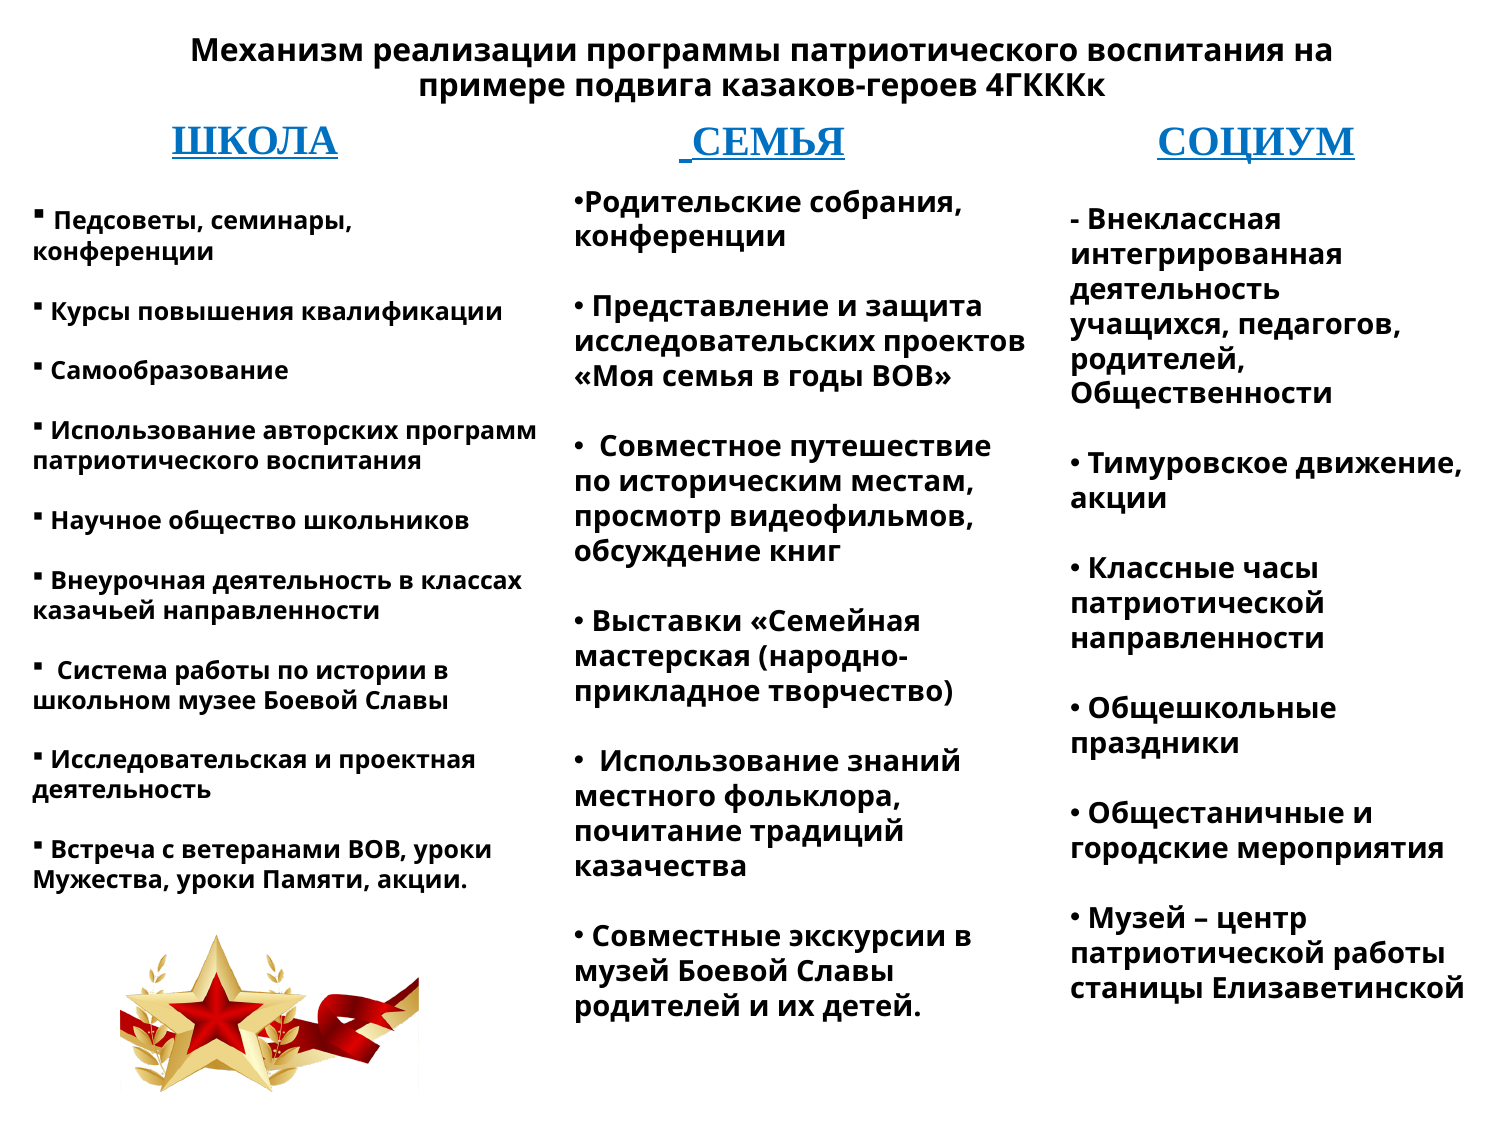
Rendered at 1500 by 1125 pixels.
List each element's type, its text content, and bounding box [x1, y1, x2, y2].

text_box Родительские собрания, конференции Представление и защита исследовательских проектов «Моя семья в годы ВОВ» Совместное путешествие по историческим местам, просмотр видеофильмов, обсуждение книг Выставки «Семейная мастерская (народно-прикладное творчество) Использование знаний местного фольклора, почитание традиций казачества Совместные экскурсии в музей Боевой Славы родителей и их детей. [559, 175, 1056, 1110]
text_box СЕМЬЯ [490, 89, 1034, 175]
text_box Педсоветы, семинары, конференции Курсы повышения квалификации Самообразование Использование авторских программ патриотического воспитания Научное общество школьников Внеурочная деятельность в классах казачьей направленности Система работы по истории в школьном музее Боевой Славы Исследовательская и проектная деятельность Встреча с ветеранами ВОВ, уроки Мужества, уроки Памяти, акции. [17, 192, 559, 1082]
text_box СОЦИУМ [1142, 106, 1474, 172]
text_box - Внеклассная интегрированная деятельность учащихся, педагогов, родителей, Общественности Тимуровское движение, акции Классные часы патриотической направленности Общешкольные праздники Общестаничные и городские мероприятия Музей – центр патриотической работы станицы Елизаветинской [1055, 192, 1500, 1012]
text_box ШКОЛА [12, 105, 490, 170]
title Механизм реализации программы патриотического воспитания на примере подвига казаков-героев 4ГКККк [114, 26, 1409, 187]
picture [120, 932, 419, 1092]
